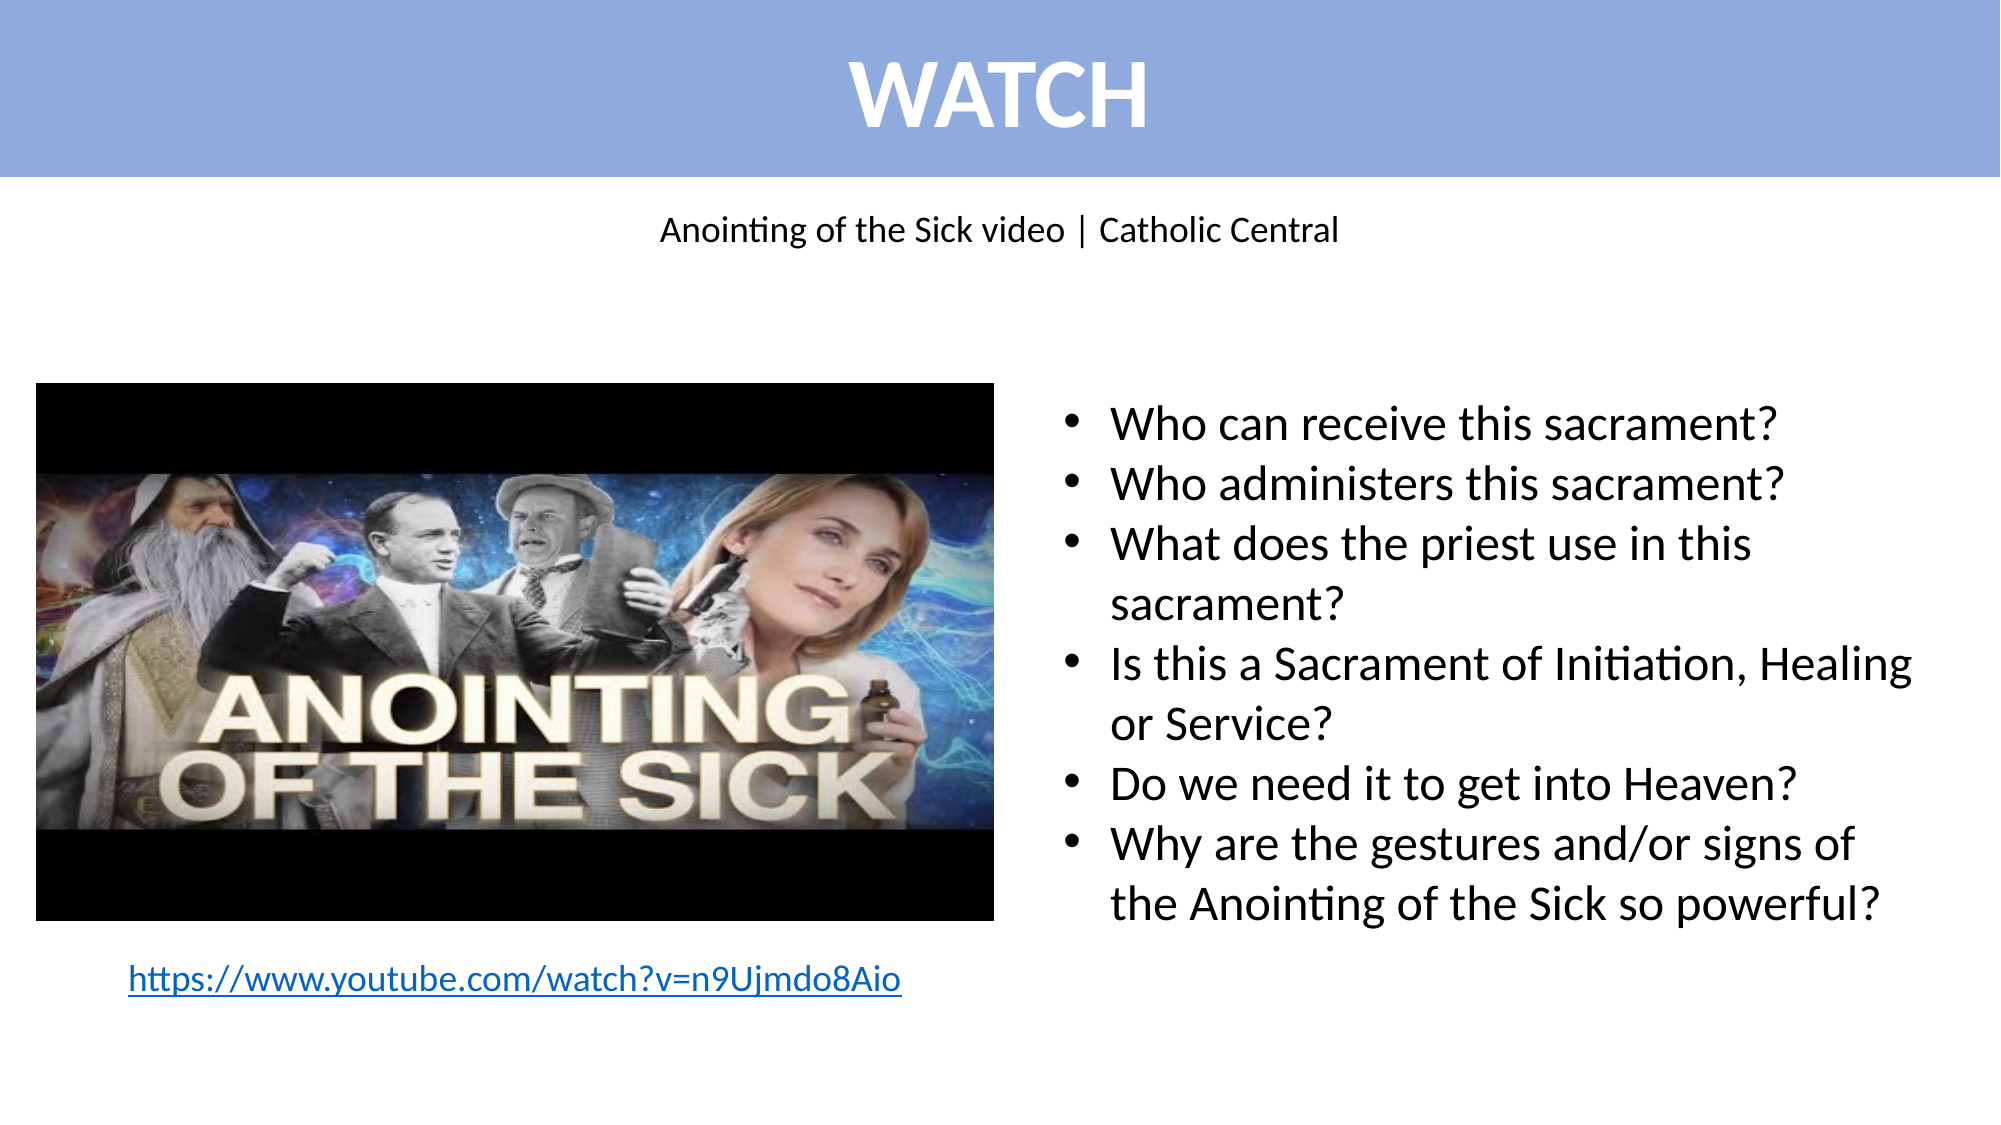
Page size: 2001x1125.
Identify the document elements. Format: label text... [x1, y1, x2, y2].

text_box https://www.youtube.com/watch?v=n9Ujmdo8Aio [41, 947, 989, 1007]
text_box Who can receive this sacrament? Who administers this sacrament? What does the priest use in this sacrament? Is this a Sacrament of Initiation, Healing or Service? Do we need it to get into Heaven? Why are the gestures and/or signs of the Anointing of the Sick so powerful? [1048, 382, 1942, 983]
text_box [0, 0, 2000, 178]
text_box WATCH [244, 20, 1756, 155]
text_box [35, 382, 994, 922]
text_box Anointing of the Sick video | Catholic Central [74, 197, 1926, 257]
